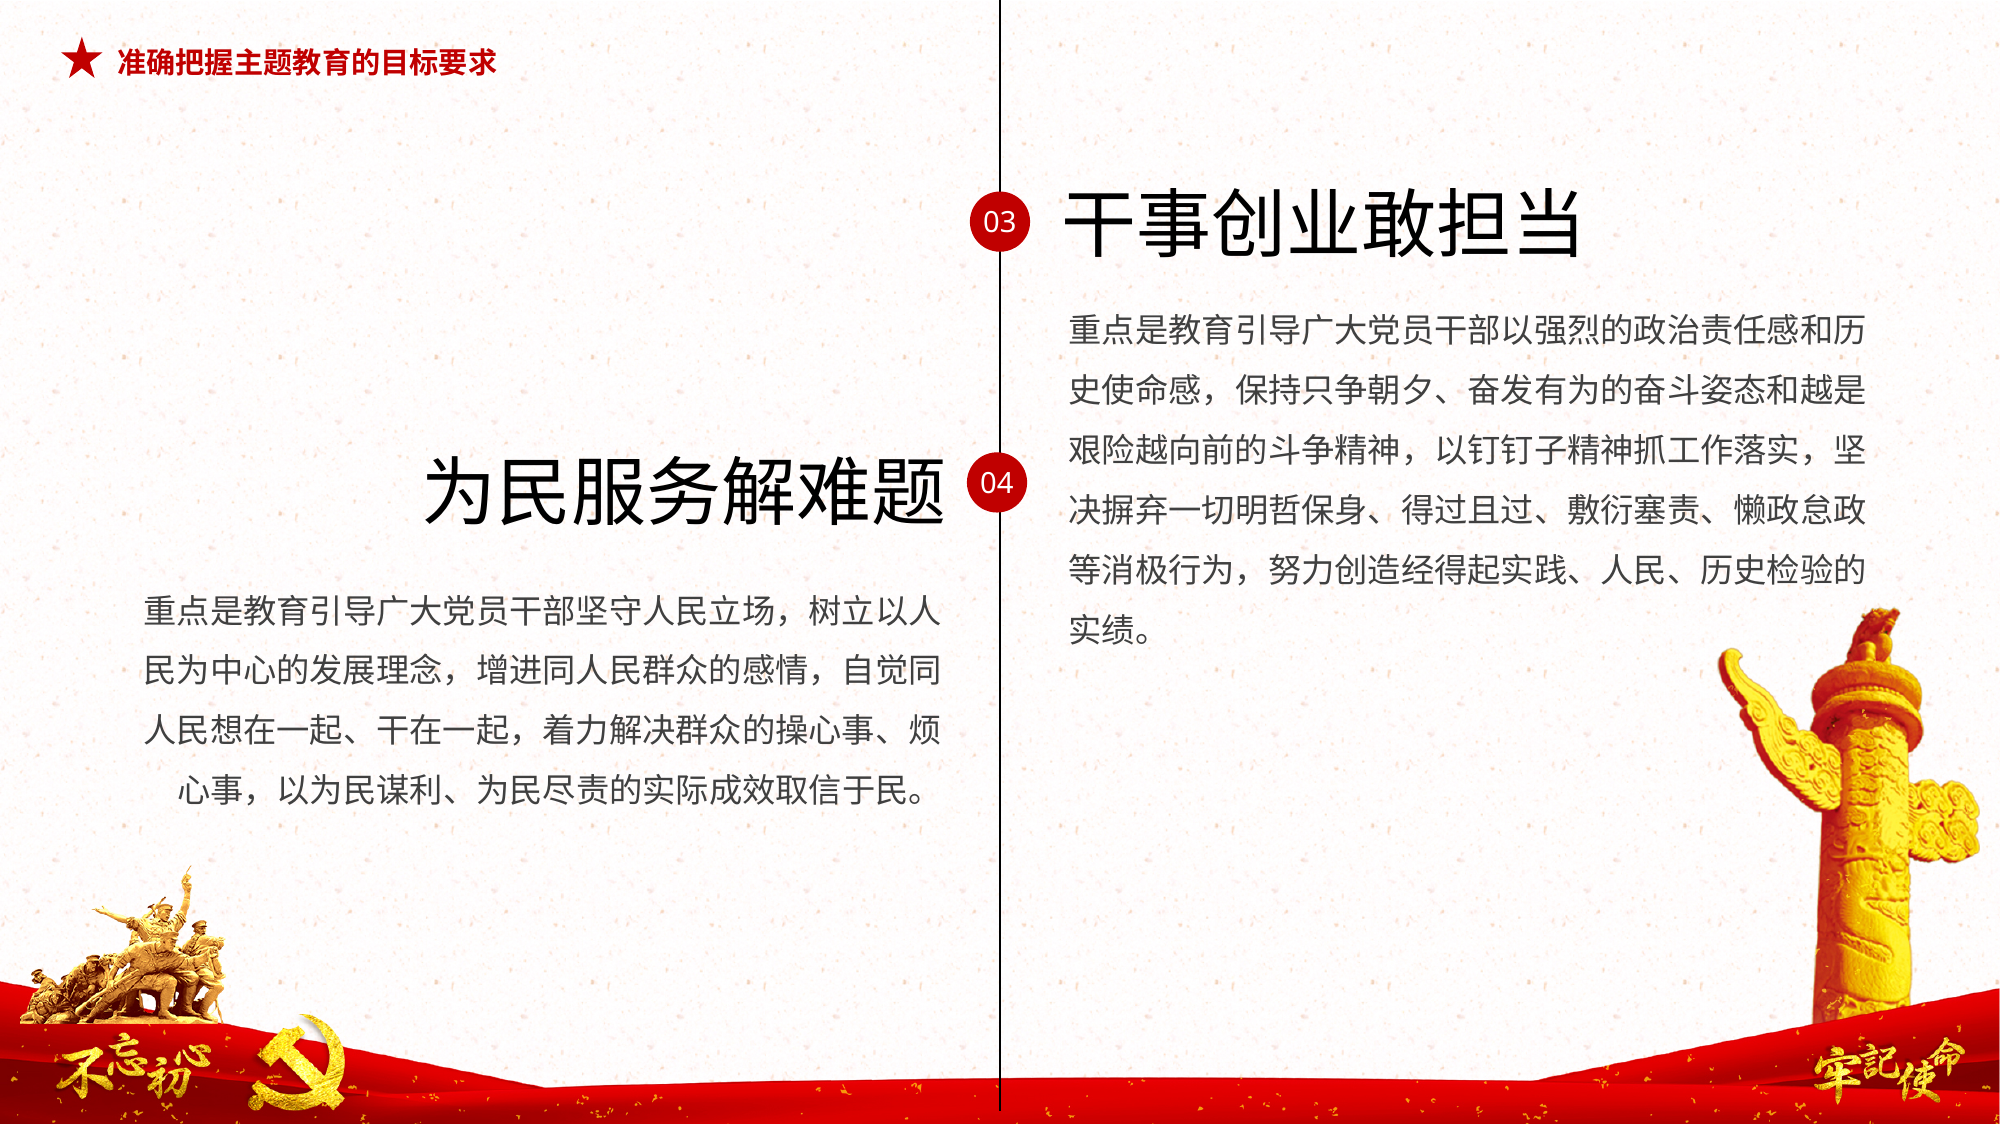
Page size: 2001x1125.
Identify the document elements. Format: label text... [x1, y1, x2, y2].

text_box 干事创业敢担当 [1046, 168, 1602, 274]
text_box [966, 191, 1034, 252]
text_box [964, 452, 1031, 513]
text_box 重点是教育引导广大党员干部以强烈的政治责任感和历史使命感，保持只争朝夕、奋发有为的奋斗姿态和越是艰险越向前的斗争精神，以钉钉子精神抓工作落实，坚决摒弃一切明哲保身、得过且过、敷衍塞责、懒政怠政等消极行为，努力创造经得起实践、人民、历史检验的实绩。 [1053, 281, 1900, 656]
text_box 重点是教育引导广大党员干部坚守人民立场，树立以人民为中心的发展理念，增进同人民群众的感情，自觉同人民想在一起、干在一起，着力解决群众的操心事、烦心事，以为民谋利、为民尽责的实际成效取信于民。 [126, 562, 957, 817]
picture [0, 1, 2000, 1124]
text_box 为民服务解难题 [406, 437, 962, 543]
